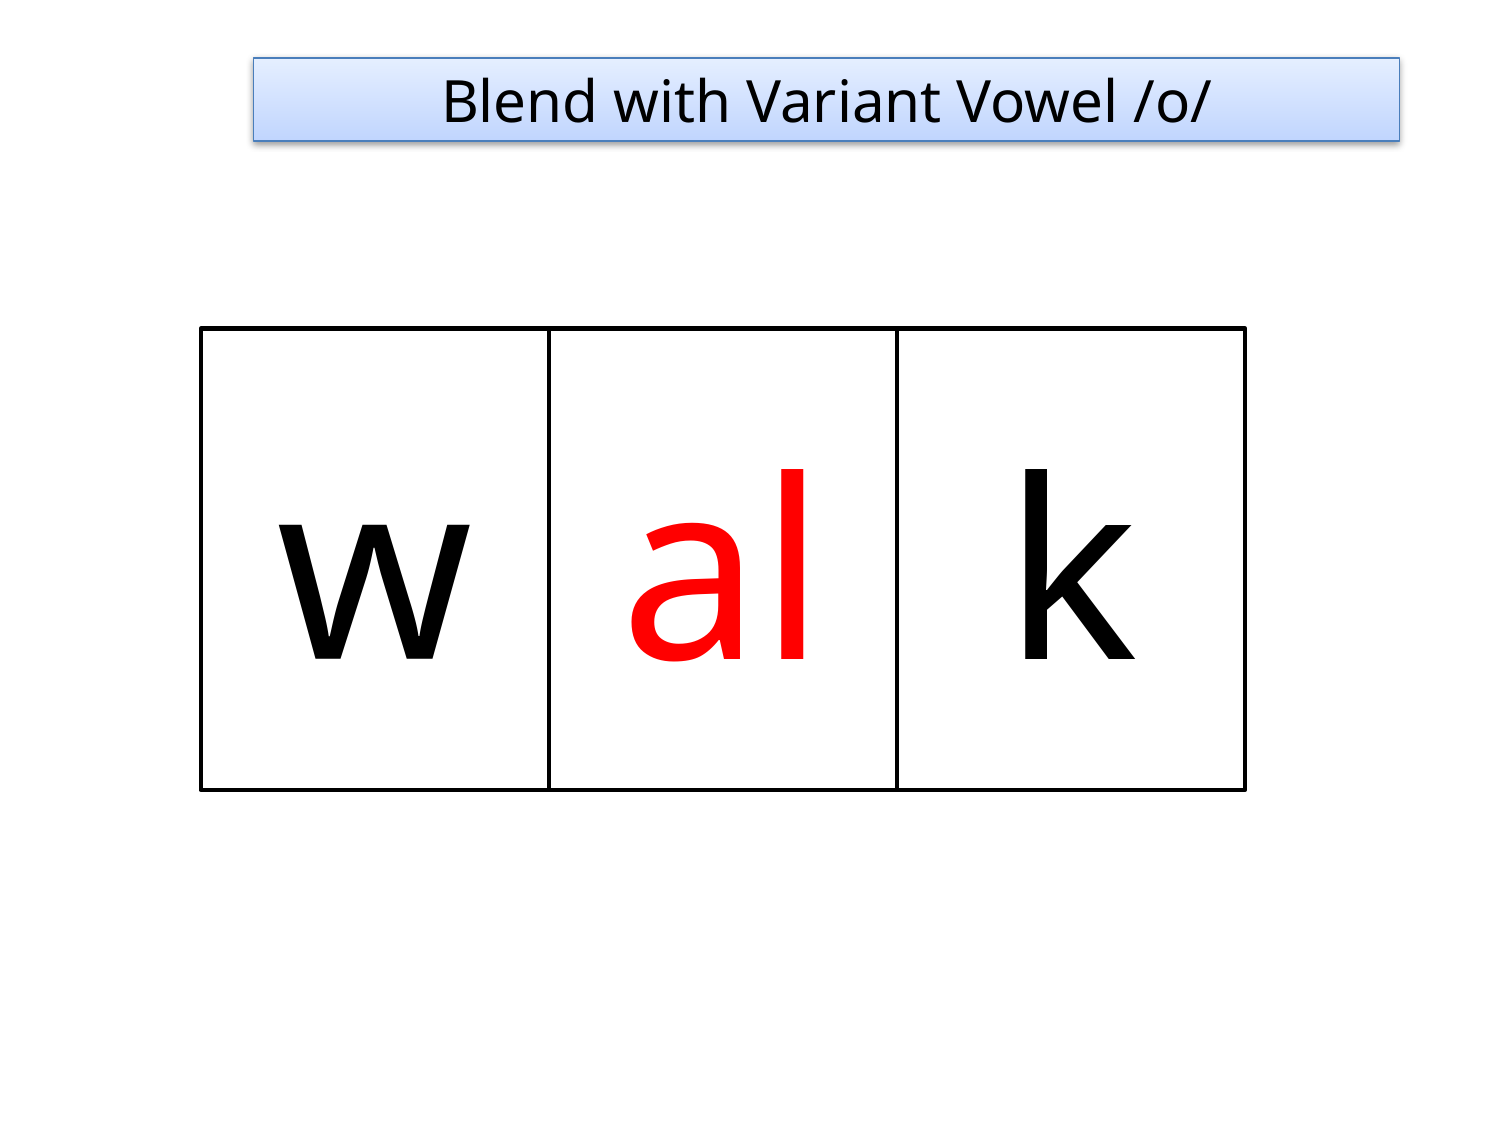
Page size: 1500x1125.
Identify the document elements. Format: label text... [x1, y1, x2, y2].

text_box al [547, 326, 895, 792]
text_box Blend with Variant Vowel /o/ [253, 57, 1400, 142]
text_box k [895, 326, 1247, 792]
text_box w [199, 326, 547, 792]
